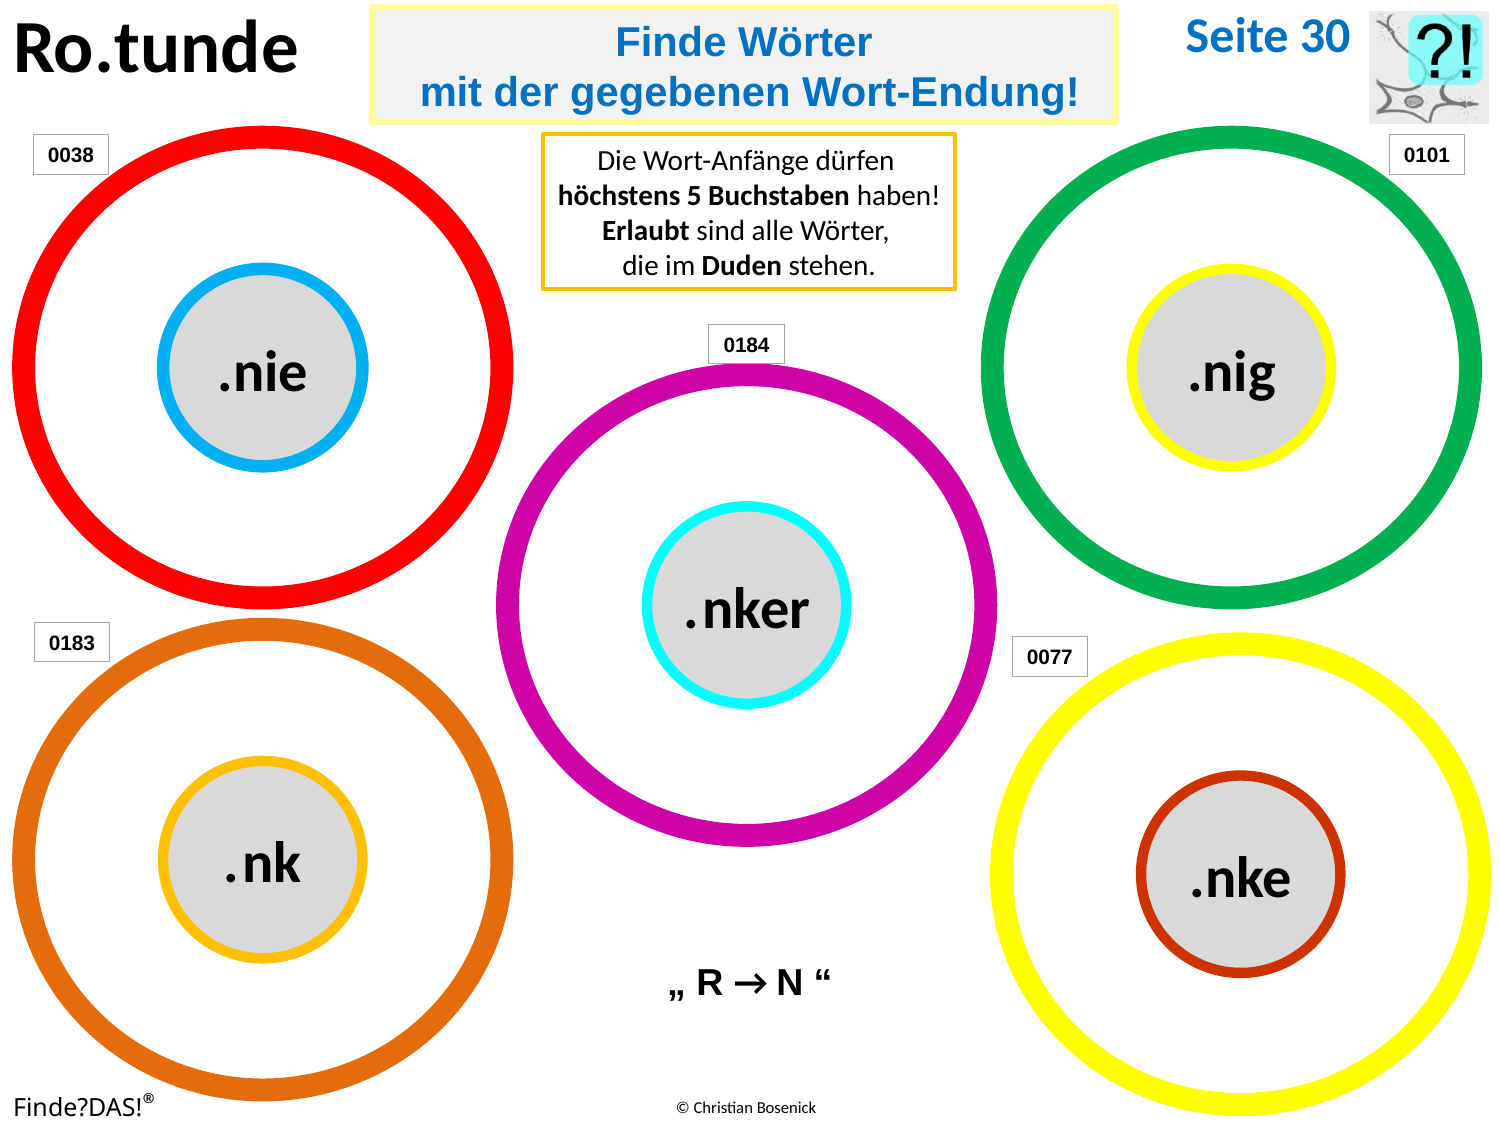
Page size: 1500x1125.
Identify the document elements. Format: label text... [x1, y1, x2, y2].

text_box Ro.tunde [0, 12, 341, 72]
text_box Die Wort-Anfänge dürfen höchstens 5 Buchstaben haben! Erlaubt sind alle Wörter, die im Duden stehen. [542, 134, 956, 289]
text_box .nie [161, 266, 365, 469]
text_box 0038 [33, 134, 109, 175]
text_box [990, 135, 1473, 601]
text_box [23, 621, 503, 1091]
picture [1368, 11, 1489, 124]
text_box 0077 [1012, 636, 1088, 677]
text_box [507, 323, 987, 836]
text_box [21, 135, 502, 601]
text_box Finde?DAS!® [0, 1066, 199, 1125]
text_box © Christian Bosenick [661, 1089, 832, 1125]
text_box „ R → N “ [652, 950, 848, 1011]
text_box Finde Wörter mit der gegebenen Wort-Endung! [371, 7, 1117, 123]
text_box [999, 641, 1482, 1107]
text_box 0101 [1389, 134, 1465, 175]
text_box .nke [1138, 773, 1343, 976]
text_box Seite 30 [1170, 0, 1377, 71]
text_box .nig [1129, 266, 1334, 469]
